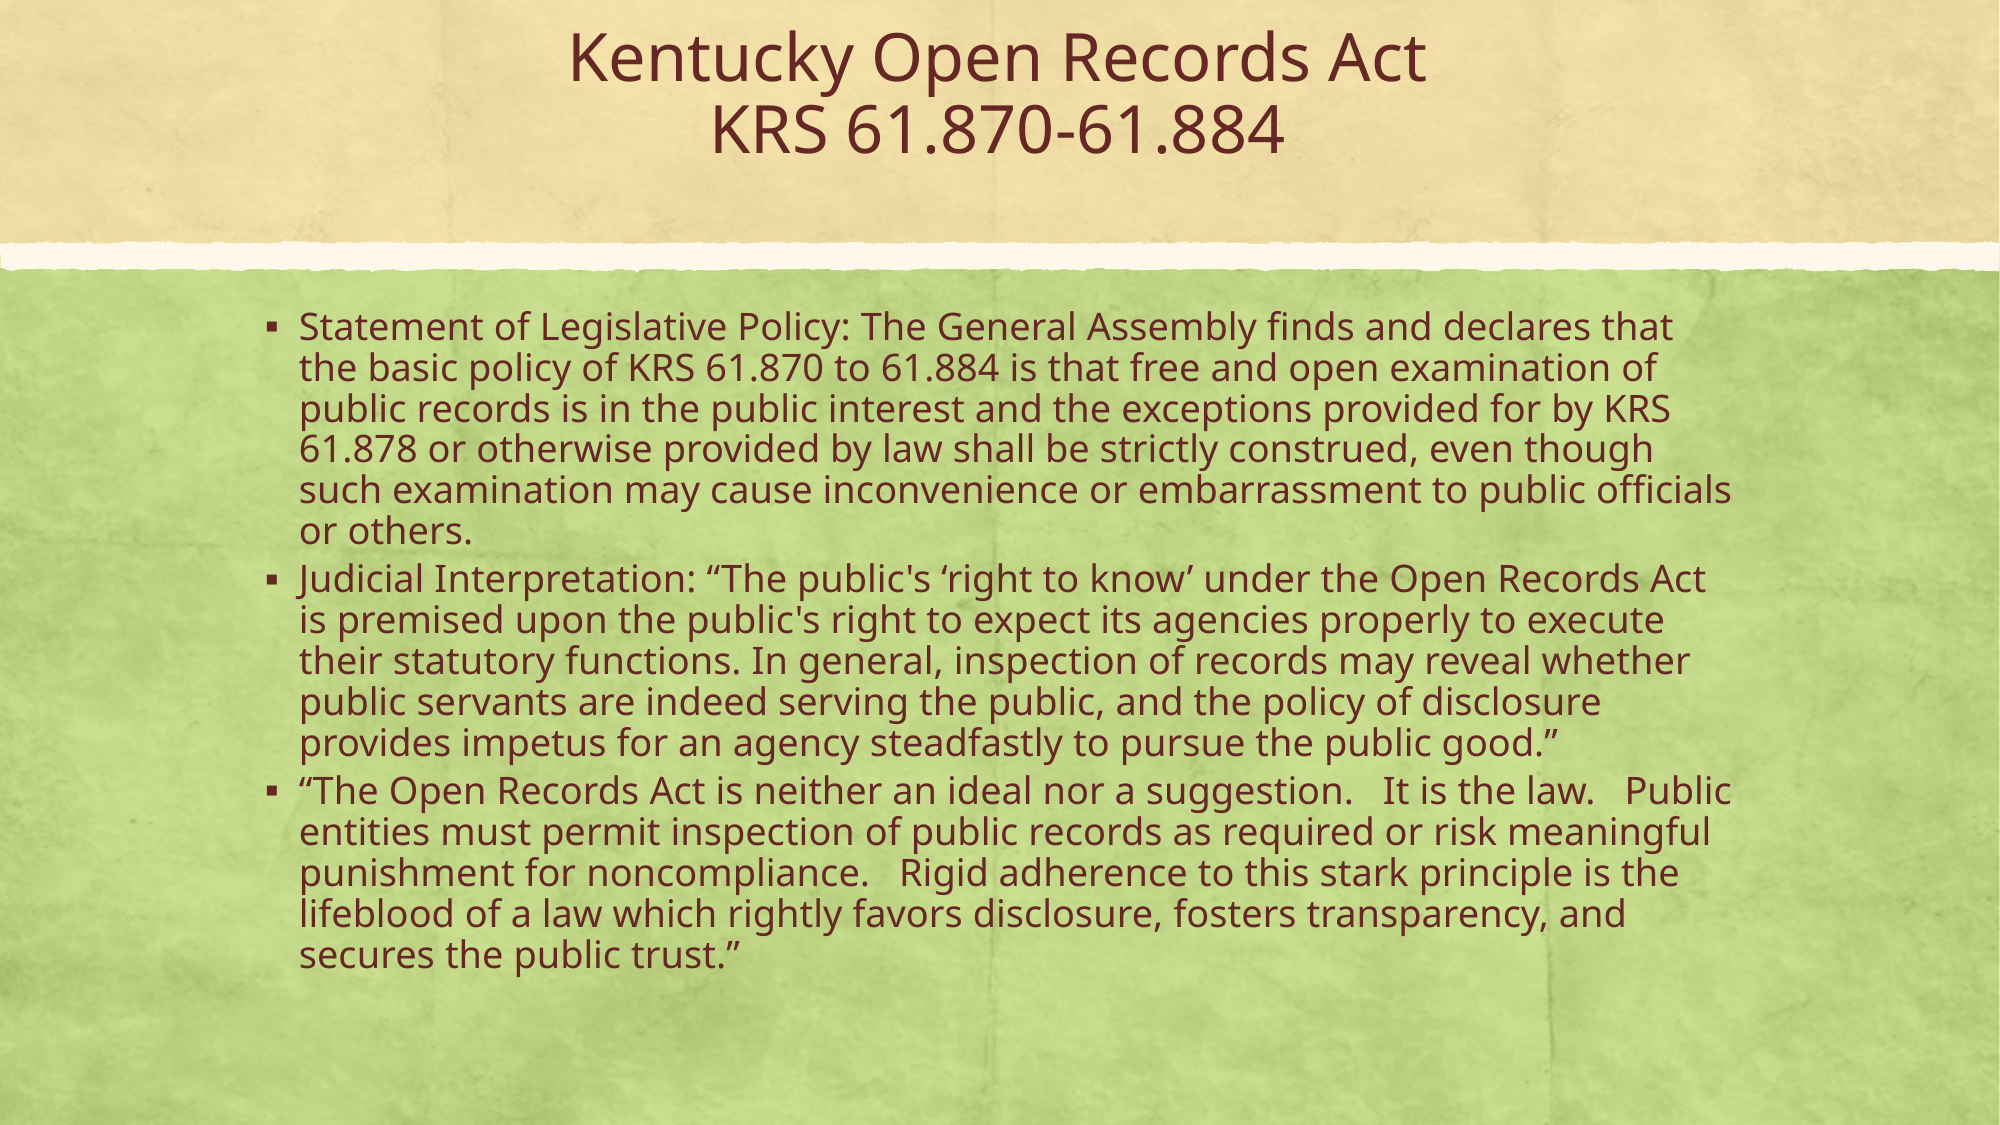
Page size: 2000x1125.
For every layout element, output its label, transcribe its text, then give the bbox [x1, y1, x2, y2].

list Statement of Legislative Policy: The General Assembly finds and declares that the basic policy of KRS 61.870 to 61.884 is that free and open examination of public records is in the public interest and the exceptions provided for by KRS 61.878 or otherwise provided by law shall be strictly construed, even though such examination may cause inconvenience or embarrassment to public officials or others. Judicial Interpretation: “The public's ‘right to know’ under the Open Records Act is premised upon the public's right to expect its agencies properly to execute their statutory functions. In general, inspection of records may reveal whether public servants are indeed serving the public, and the policy of disclosure provides impetus for an agency steadfastly to pursue the public good.” “The Open Records Act is neither an ideal nor a suggestion. It is the law. Public entities must permit inspection of public records as required or risk meaningful punishment for noncompliance. Rigid adherence to this stark principle is the lifeblood of a law which rightly favors disclosure, fosters transparency, and secures the public trust.” [249, 299, 1750, 1000]
title Kentucky Open Records Act KRS 61.870-61.884 [247, 0, 1748, 176]
